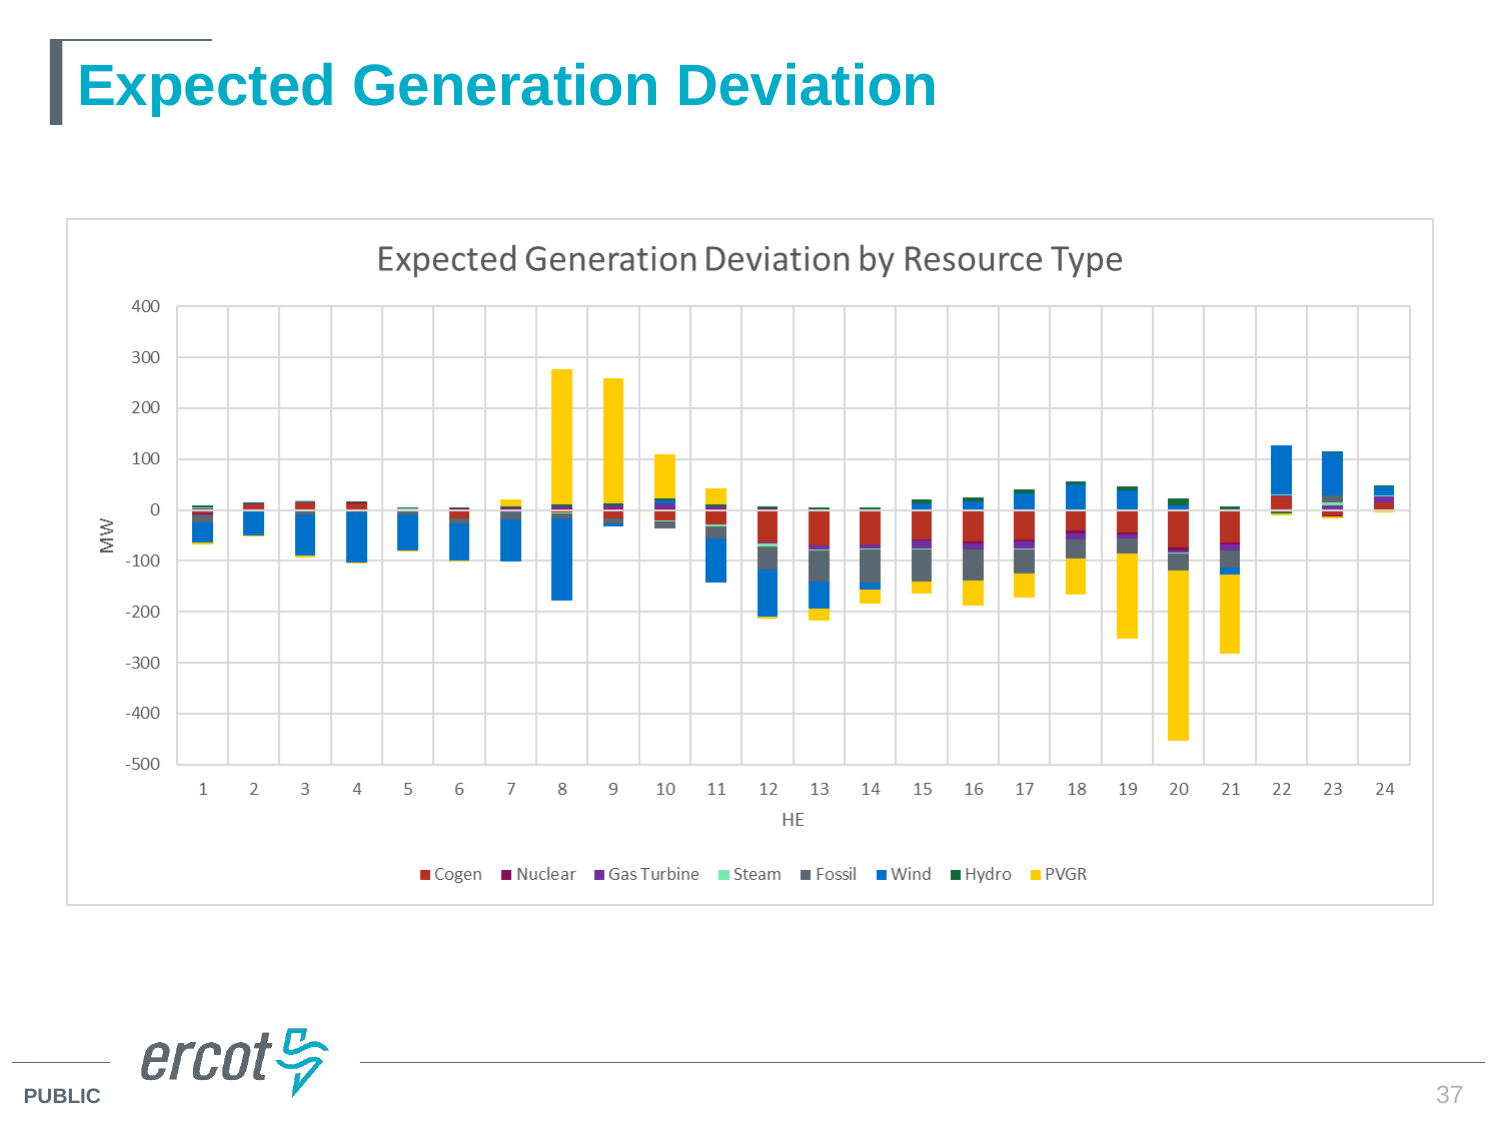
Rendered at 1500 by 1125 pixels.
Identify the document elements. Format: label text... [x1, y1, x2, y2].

slide_number 37 [1412, 1076, 1488, 1112]
title Expected Generation Deviation [62, 39, 1450, 125]
picture [137, 1024, 332, 1100]
picture [66, 218, 1434, 907]
